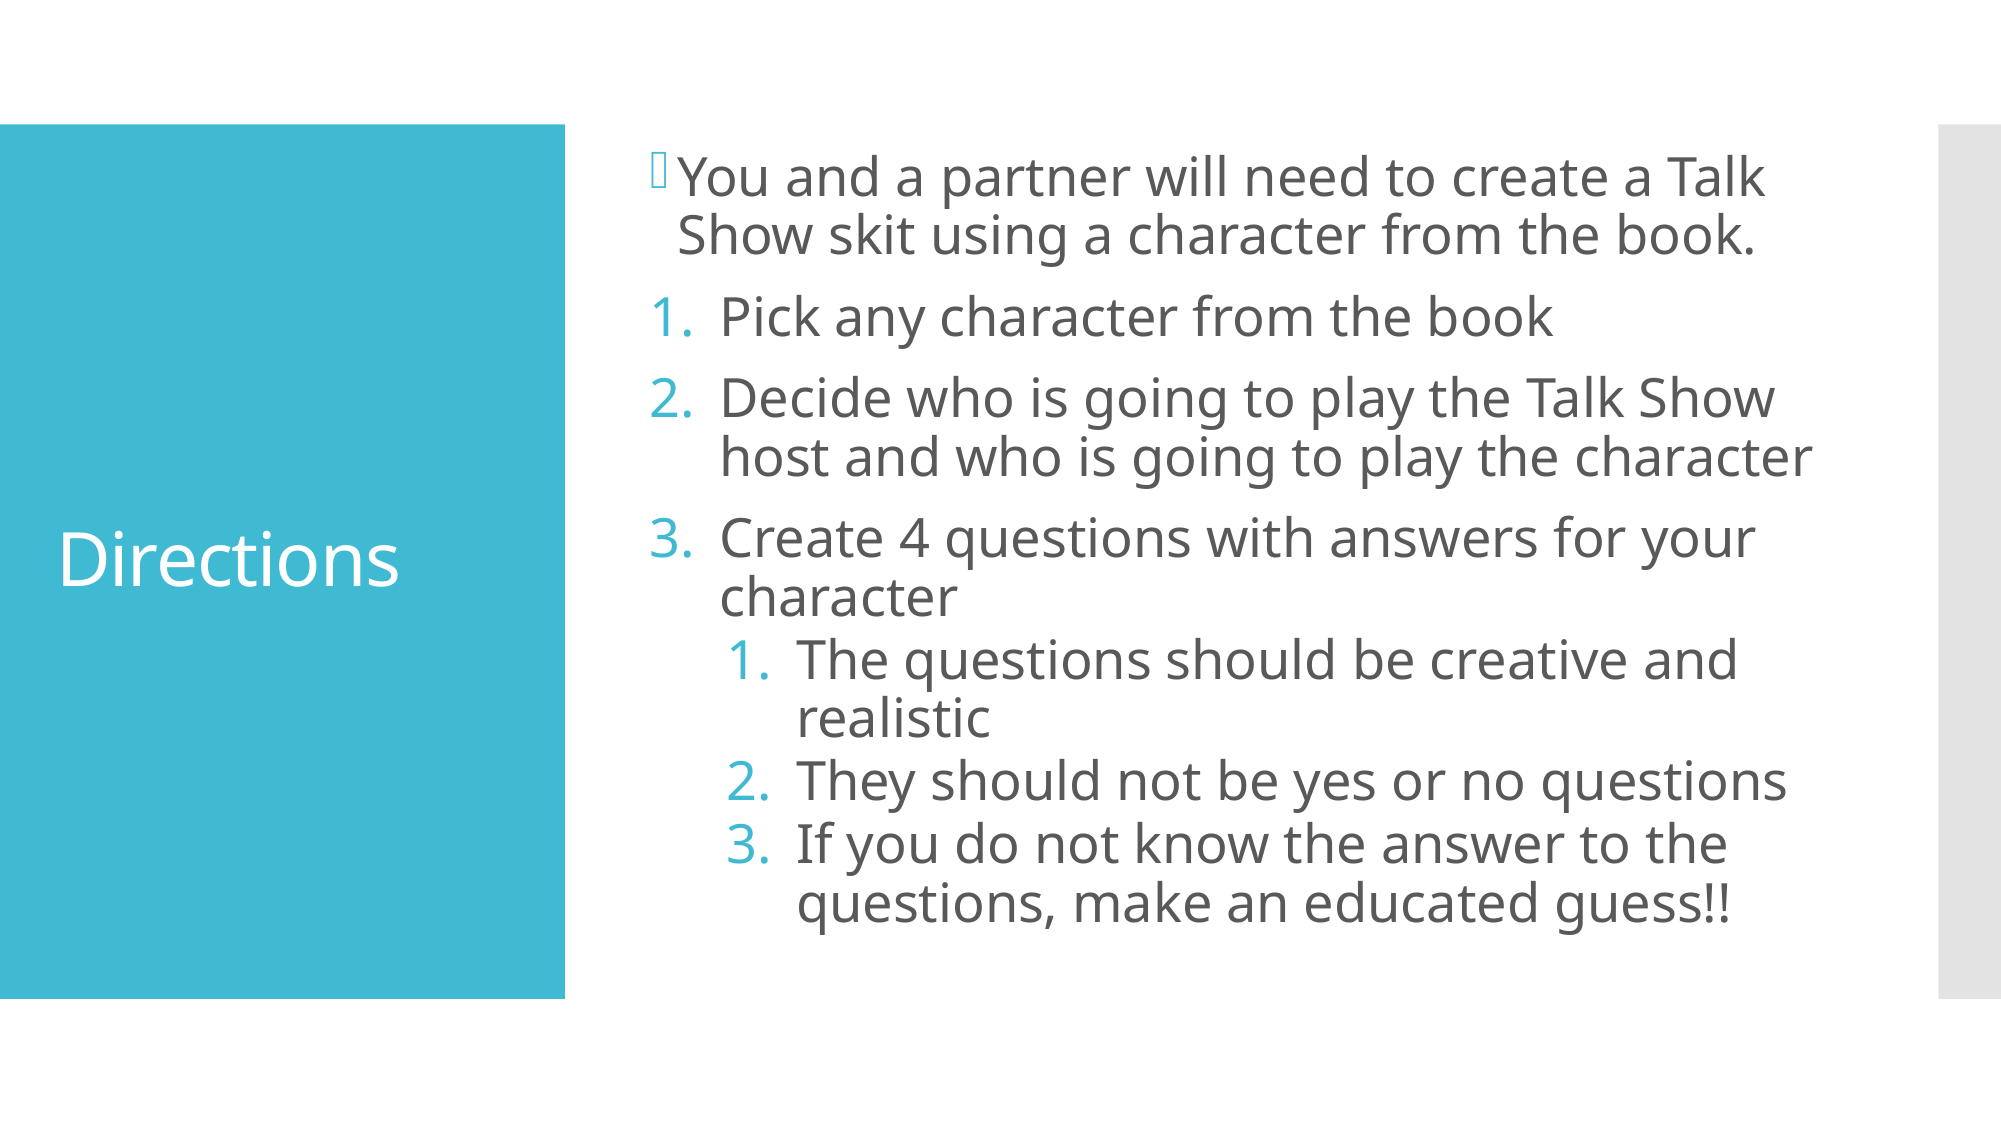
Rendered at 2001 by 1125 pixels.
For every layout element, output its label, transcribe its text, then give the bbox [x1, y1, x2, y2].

title Directions [41, 184, 525, 940]
list You and a partner will need to create a Talk Show skit using a character from the book. Pick any character from the book Decide who is going to play the Talk Show host and who is going to play the character Create 4 questions with answers for your character The questions should be creative and realistic They should not be yes or no questions If you do not know the answer to the questions, make an educated guess!! [634, 141, 1835, 982]
